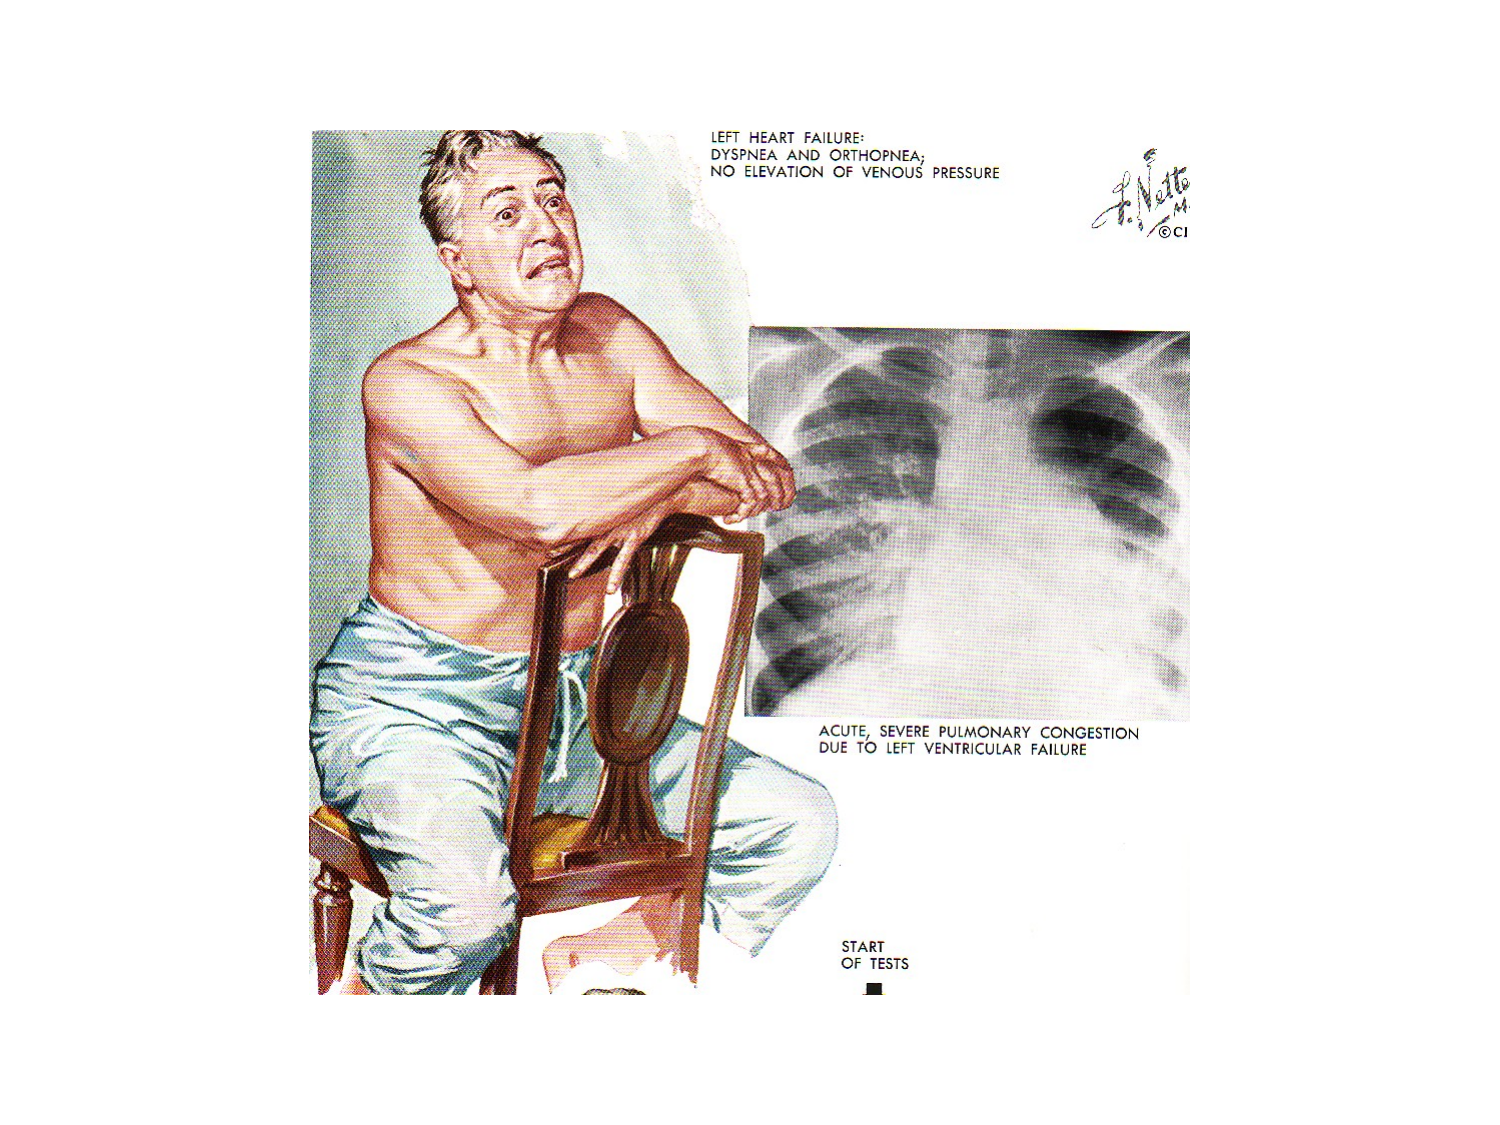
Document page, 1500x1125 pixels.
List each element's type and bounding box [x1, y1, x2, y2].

picture [309, 130, 1190, 995]
